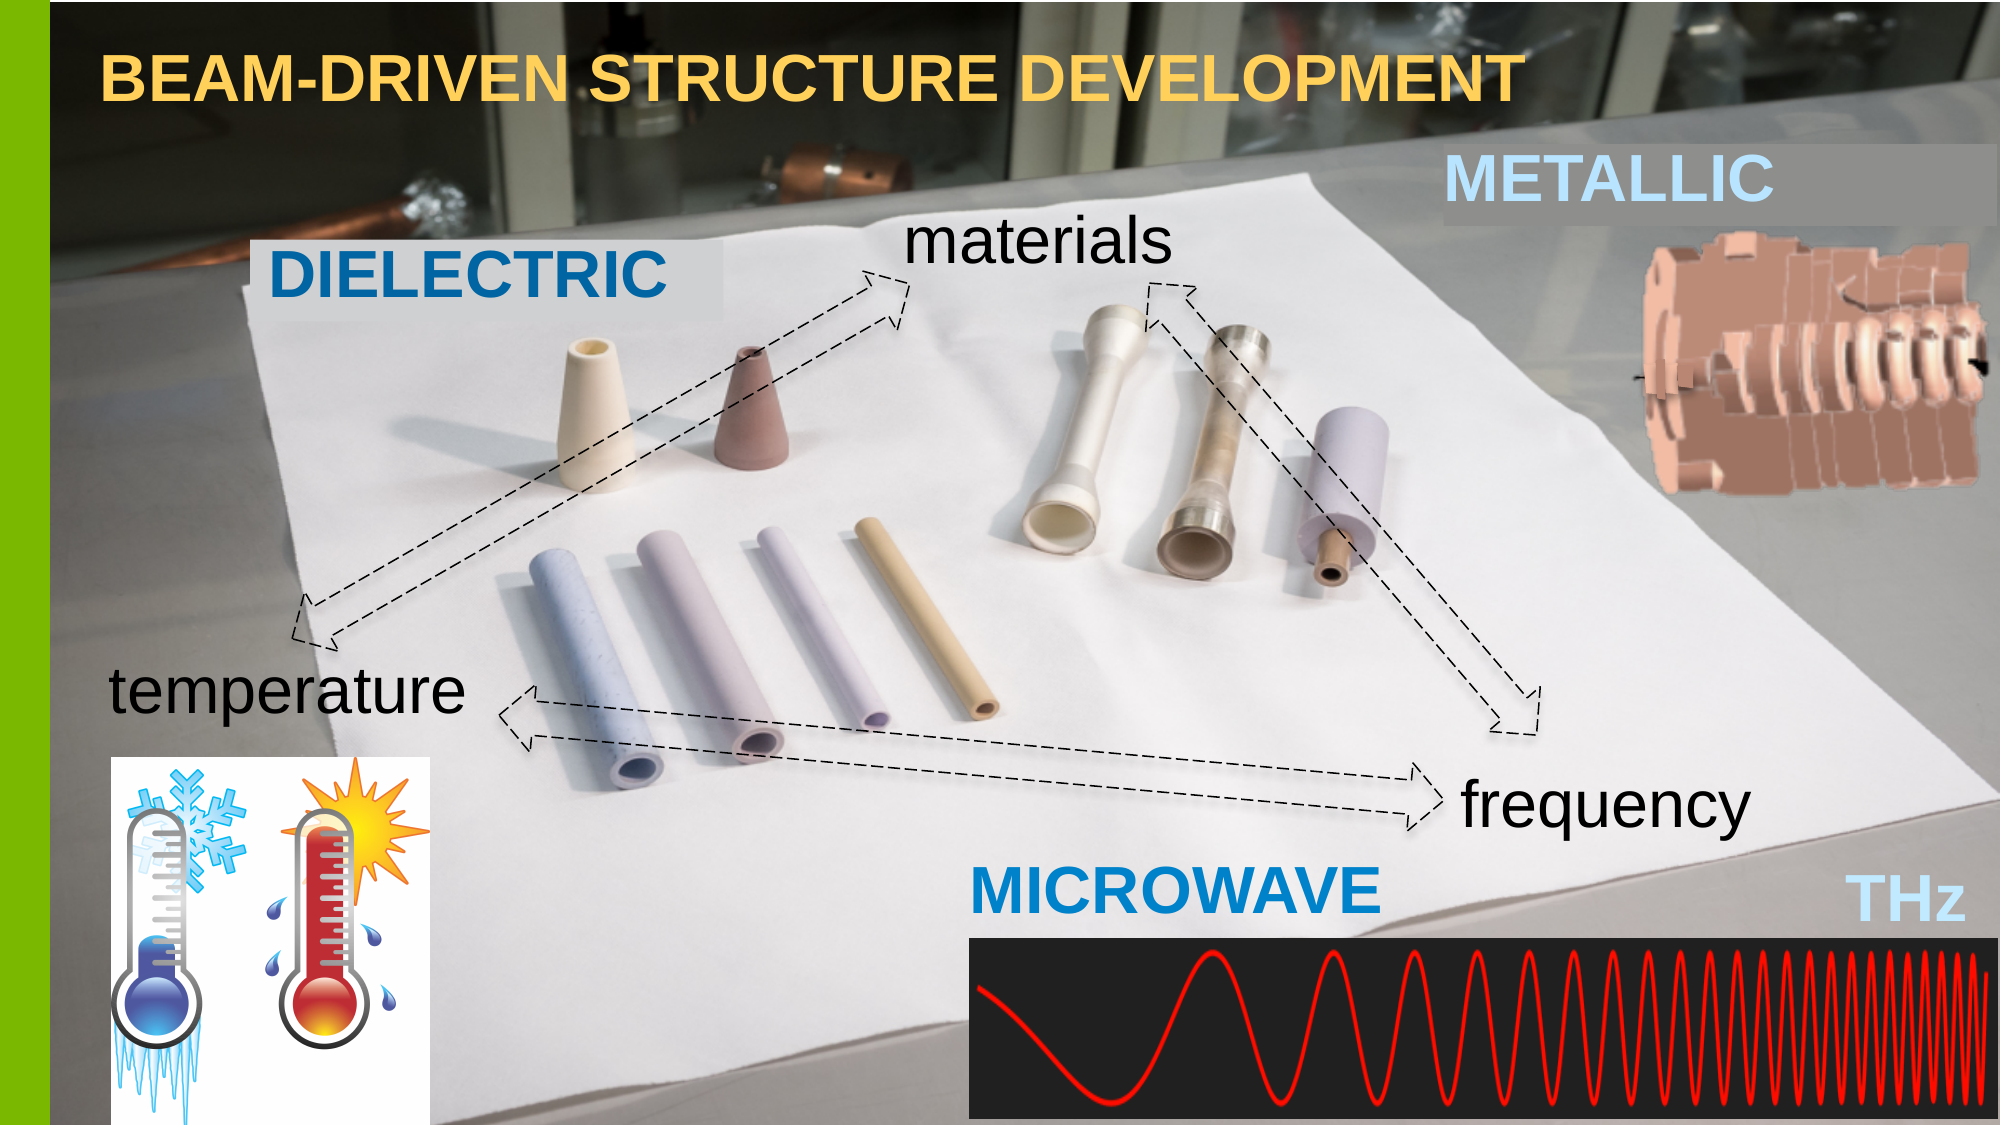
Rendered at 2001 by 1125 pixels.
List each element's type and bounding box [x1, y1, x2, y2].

picture [49, 1, 2000, 1125]
text_box [1589, 200, 2000, 530]
